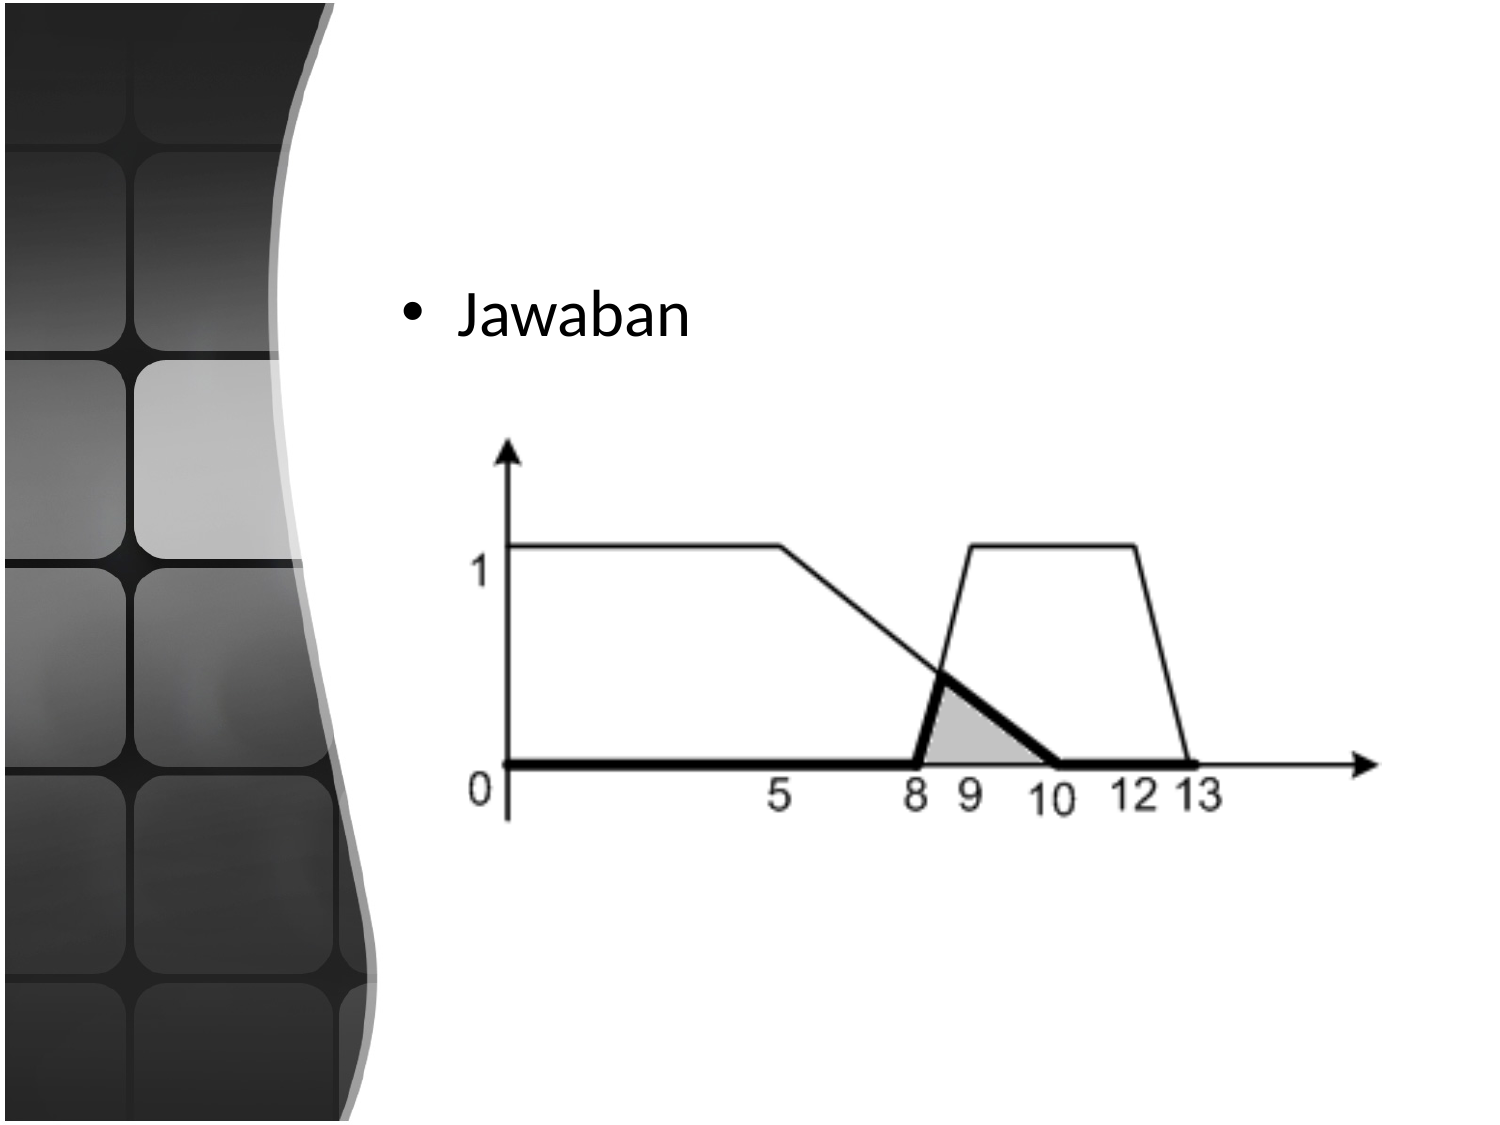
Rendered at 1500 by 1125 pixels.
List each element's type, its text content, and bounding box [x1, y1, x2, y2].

list Jawaban [386, 262, 1426, 1006]
picture [0, 0, 1500, 1125]
